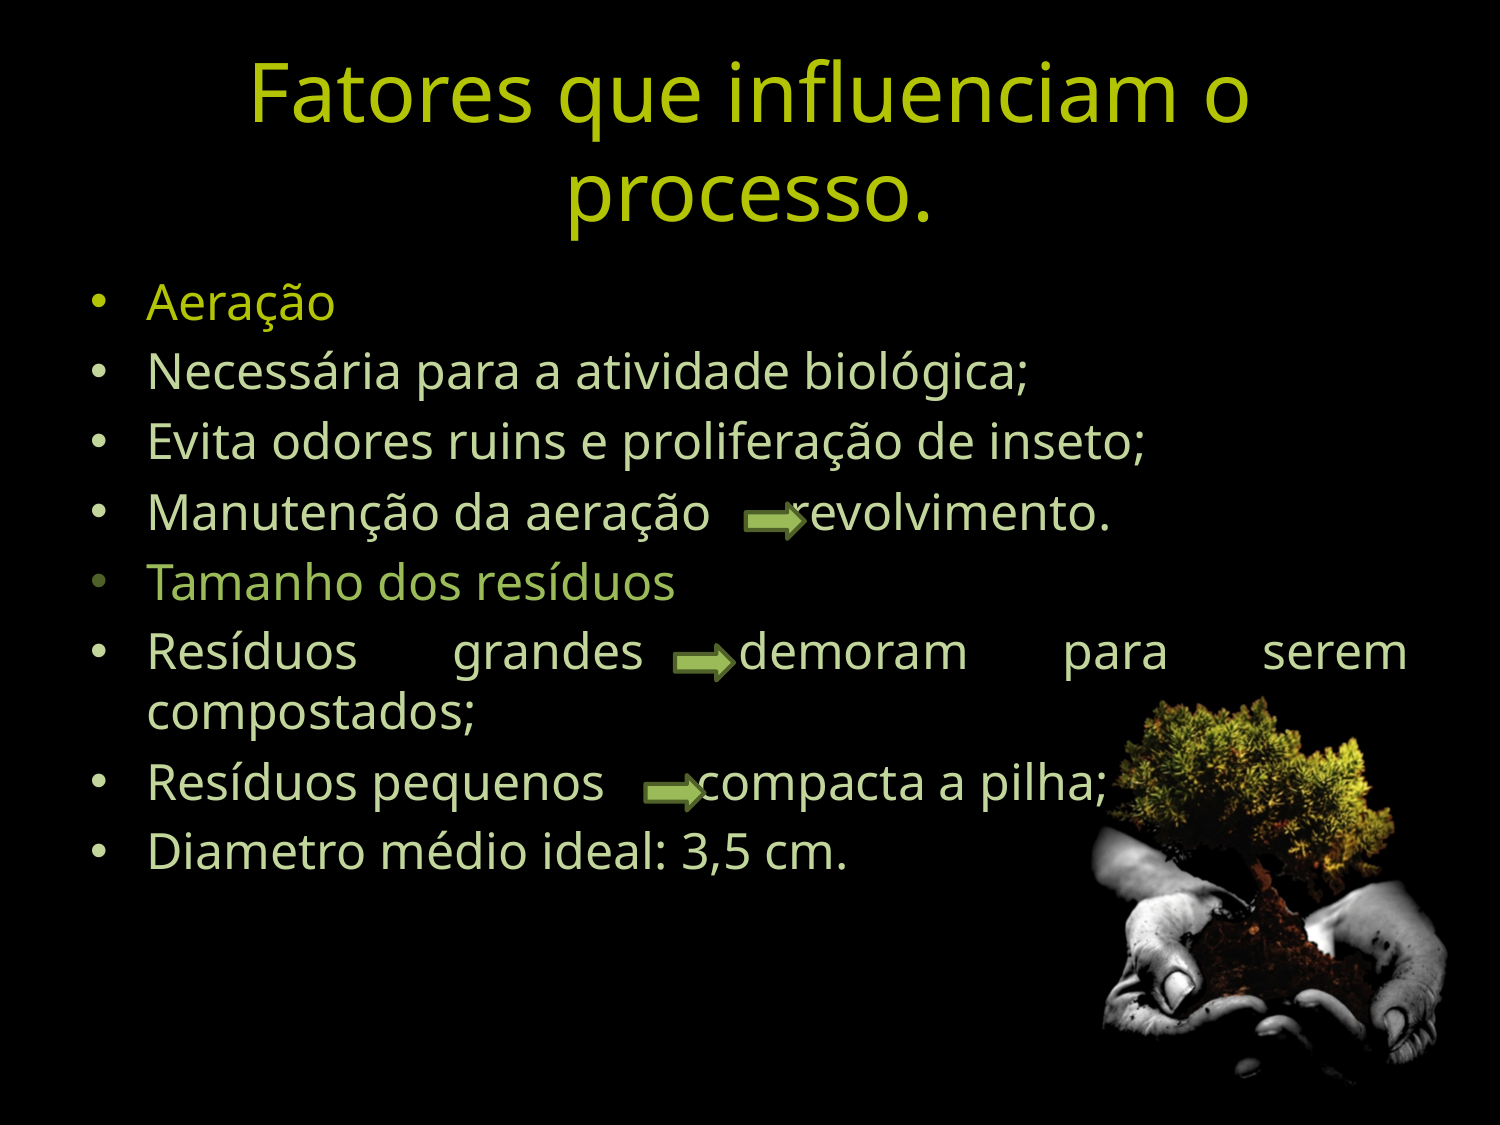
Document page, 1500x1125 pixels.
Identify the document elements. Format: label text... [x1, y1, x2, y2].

text_box [675, 645, 735, 681]
title Fatores que influenciam o processo. [75, 45, 1425, 233]
picture [985, 644, 1500, 1125]
text_box [645, 775, 705, 811]
text_box [745, 503, 805, 539]
list Aeração Necessária para a atividade biológica; Evita odores ruins e proliferação de inseto; Manutenção da aeração revolvimento. Tamanho dos resíduos Resíduos grandes demoram para serem compostados; Resíduos pequenos compacta a pilha; Diametro médio ideal: 3,5 cm. [75, 262, 1425, 1005]
